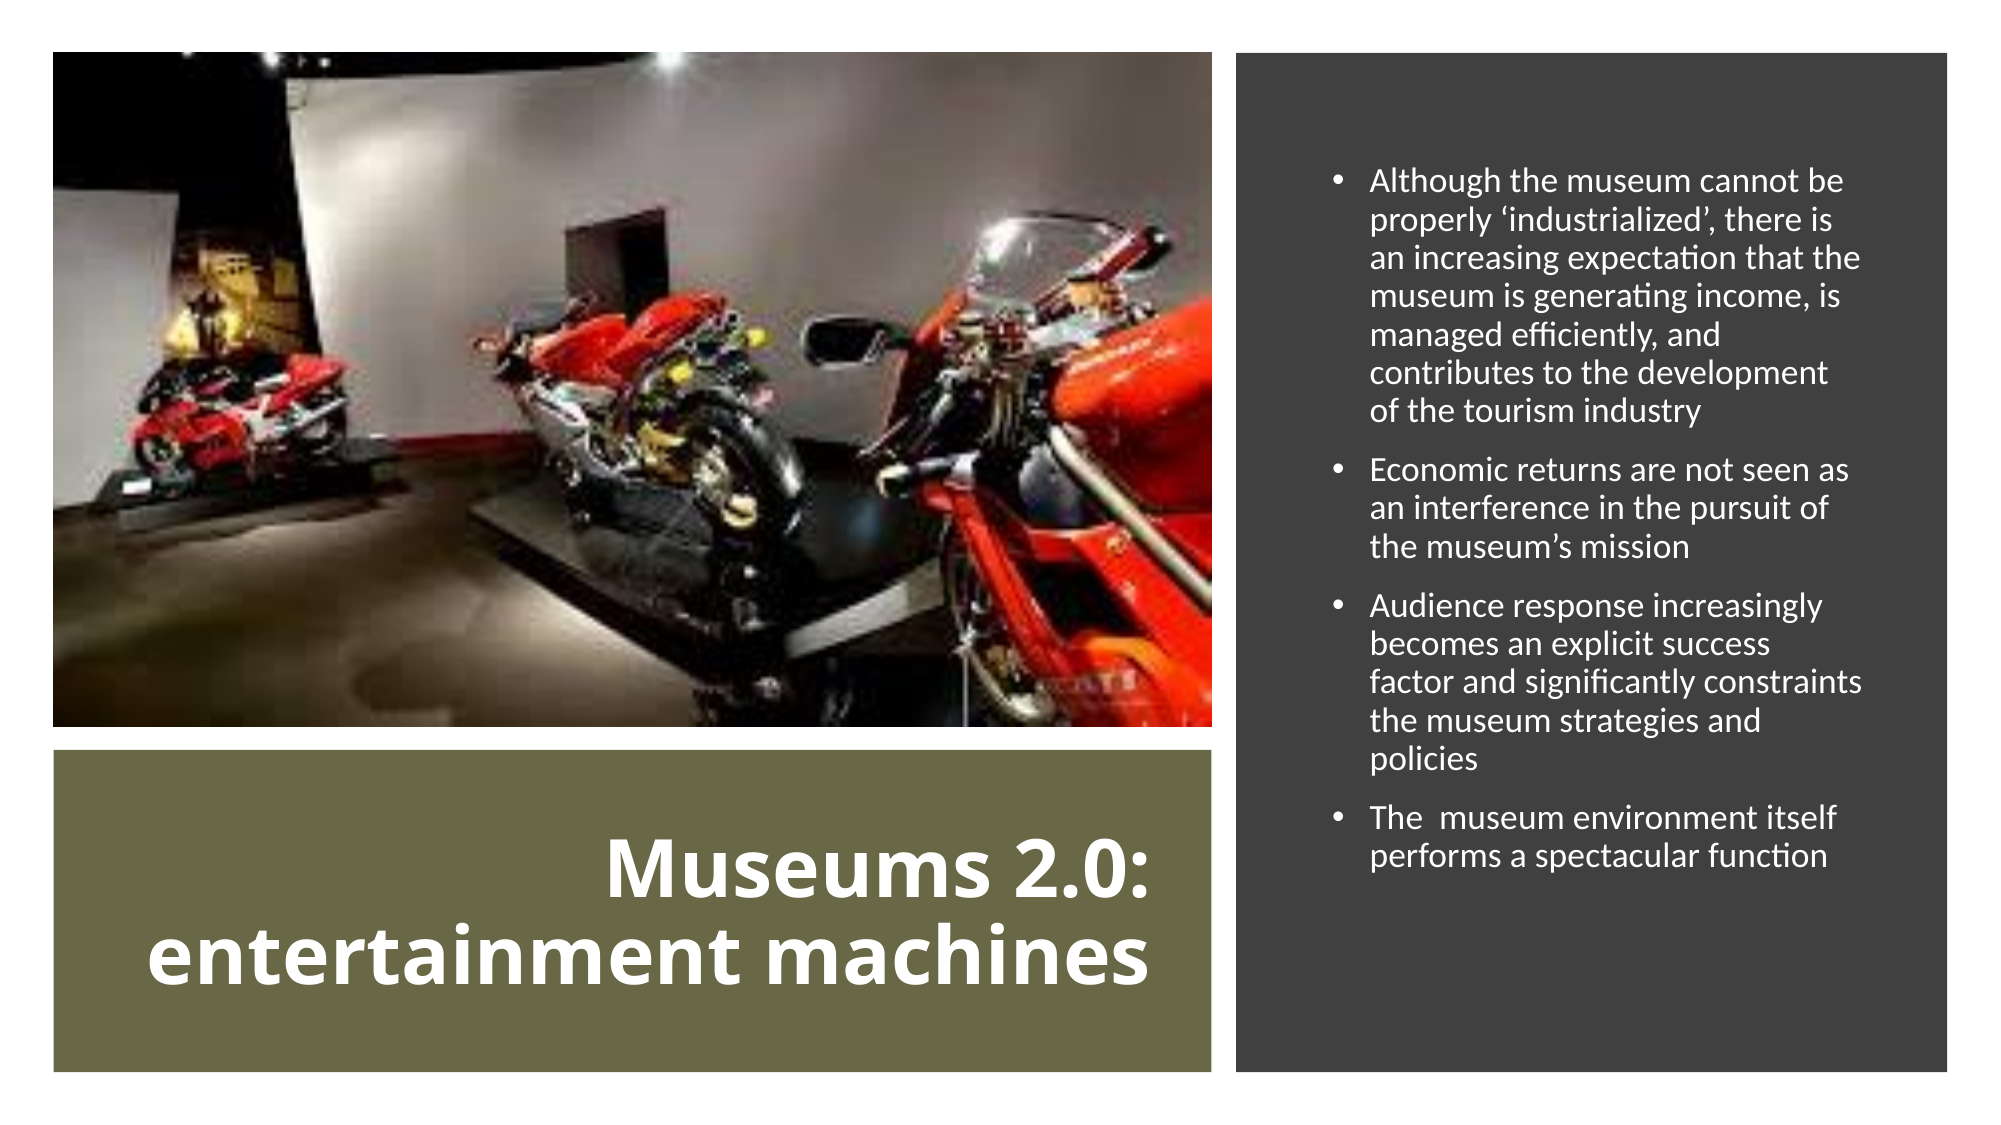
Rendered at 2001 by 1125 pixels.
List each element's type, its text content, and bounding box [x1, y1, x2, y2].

title Museums 2.0: entertainment machines [85, 782, 1168, 1049]
list Although the museum cannot be properly ‘industrialized’, there is an increasing expectation that the museum is generating income, is managed efficiently, and contributes to the development of the tourism industry Economic returns are not seen as an interference in the pursuit of the museum’s mission Audience response increasingly becomes an explicit success factor and significantly constraints the museum strategies and policies The museum environment itself performs a spectacular function [1317, 150, 1879, 947]
text_box [1235, 52, 1948, 1073]
text_box [53, 749, 1212, 1073]
picture [53, 52, 1212, 727]
